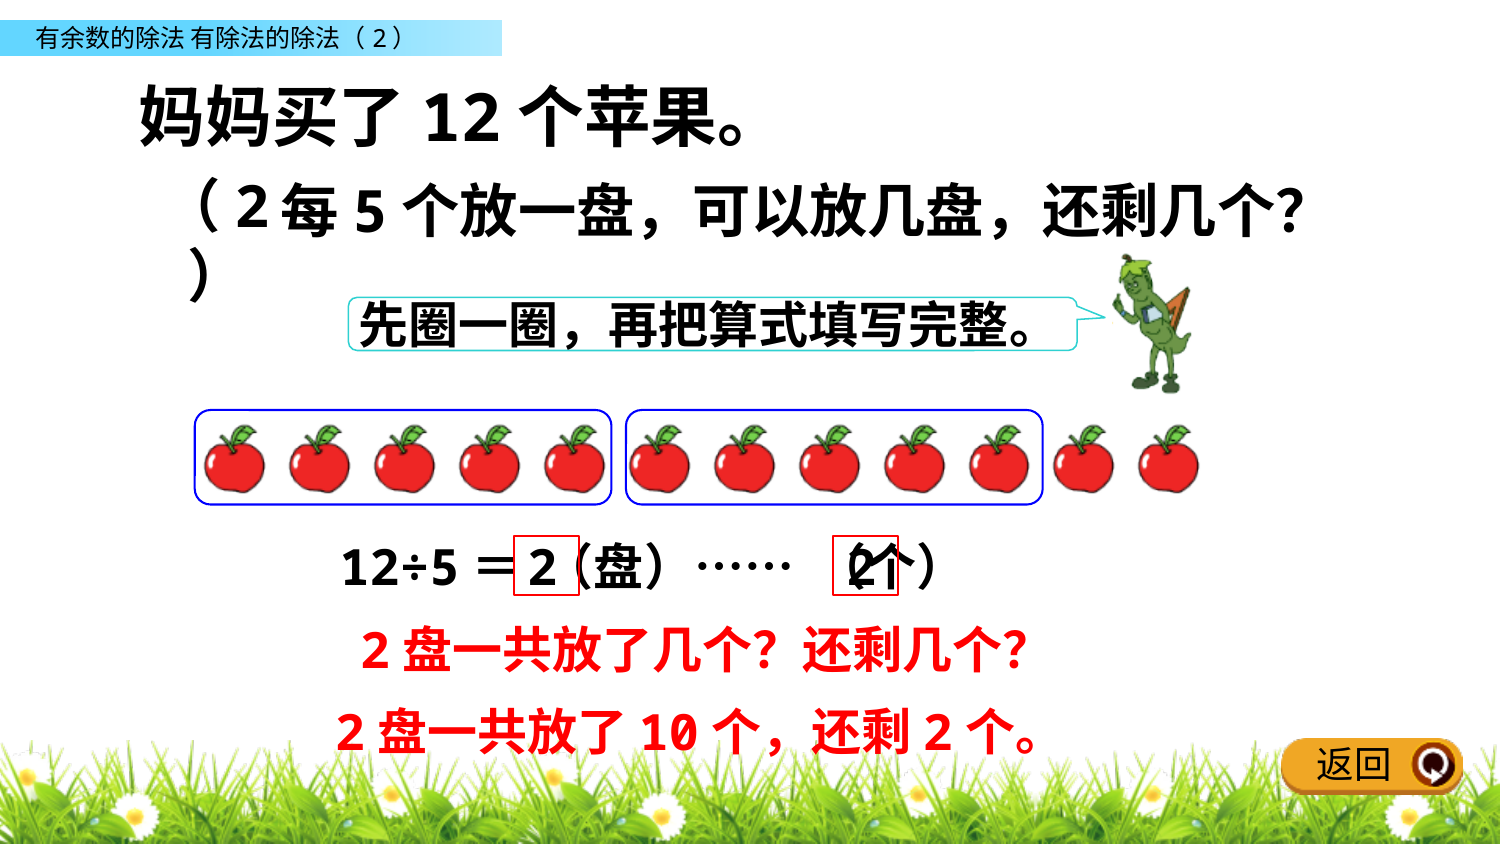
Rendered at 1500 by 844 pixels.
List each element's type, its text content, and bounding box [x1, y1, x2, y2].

text_box （2） [147, 243, 286, 317]
text_box 2盘一共放了10个，还剩2个。 [320, 693, 1080, 769]
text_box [324, 527, 1171, 605]
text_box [1281, 733, 1464, 795]
text_box [192, 407, 613, 498]
text_box 2盘一共放了几个？还剩几个？ [345, 612, 1067, 686]
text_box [200, 421, 1206, 498]
text_box [624, 407, 1044, 420]
picture [0, 740, 1500, 844]
text_box 妈妈买了12个苹果。 [123, 67, 742, 243]
text_box 每5个放一盘，可以放几盘，还剩几个？ [265, 166, 1306, 252]
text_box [343, 252, 1198, 397]
